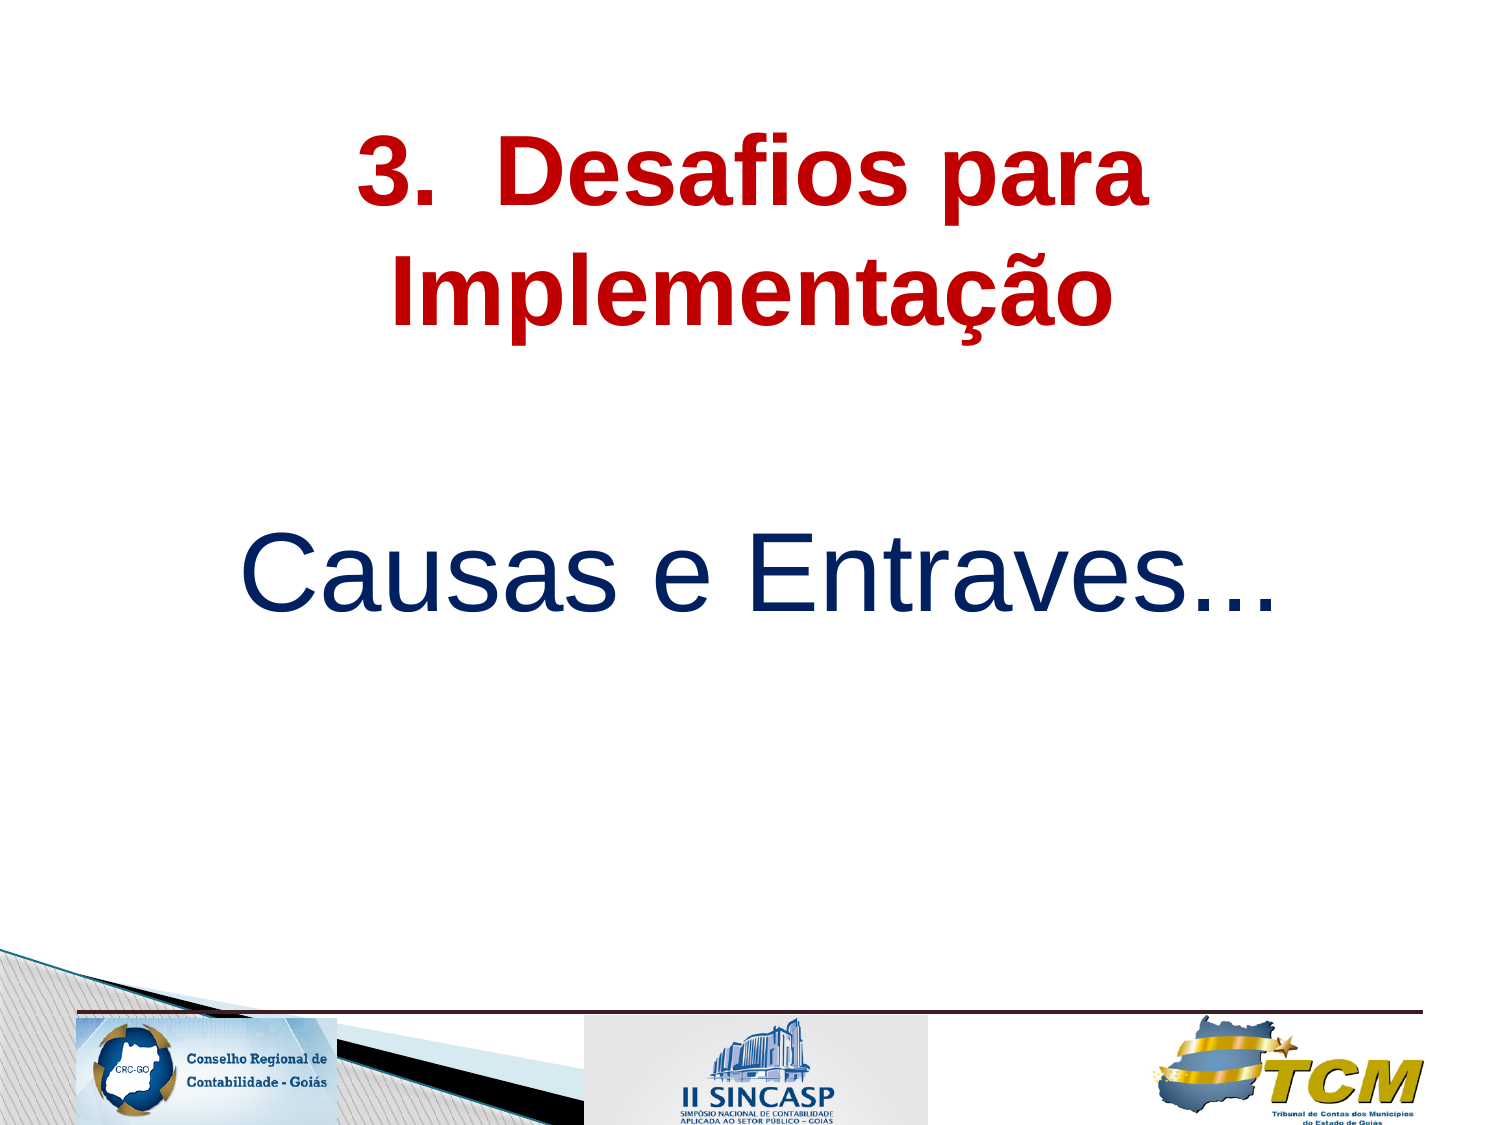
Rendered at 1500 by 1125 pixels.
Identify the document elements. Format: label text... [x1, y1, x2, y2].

title 3. Desafios para Implementação [53, 149, 1453, 303]
list Causas e Entraves... [76, 491, 1427, 1125]
